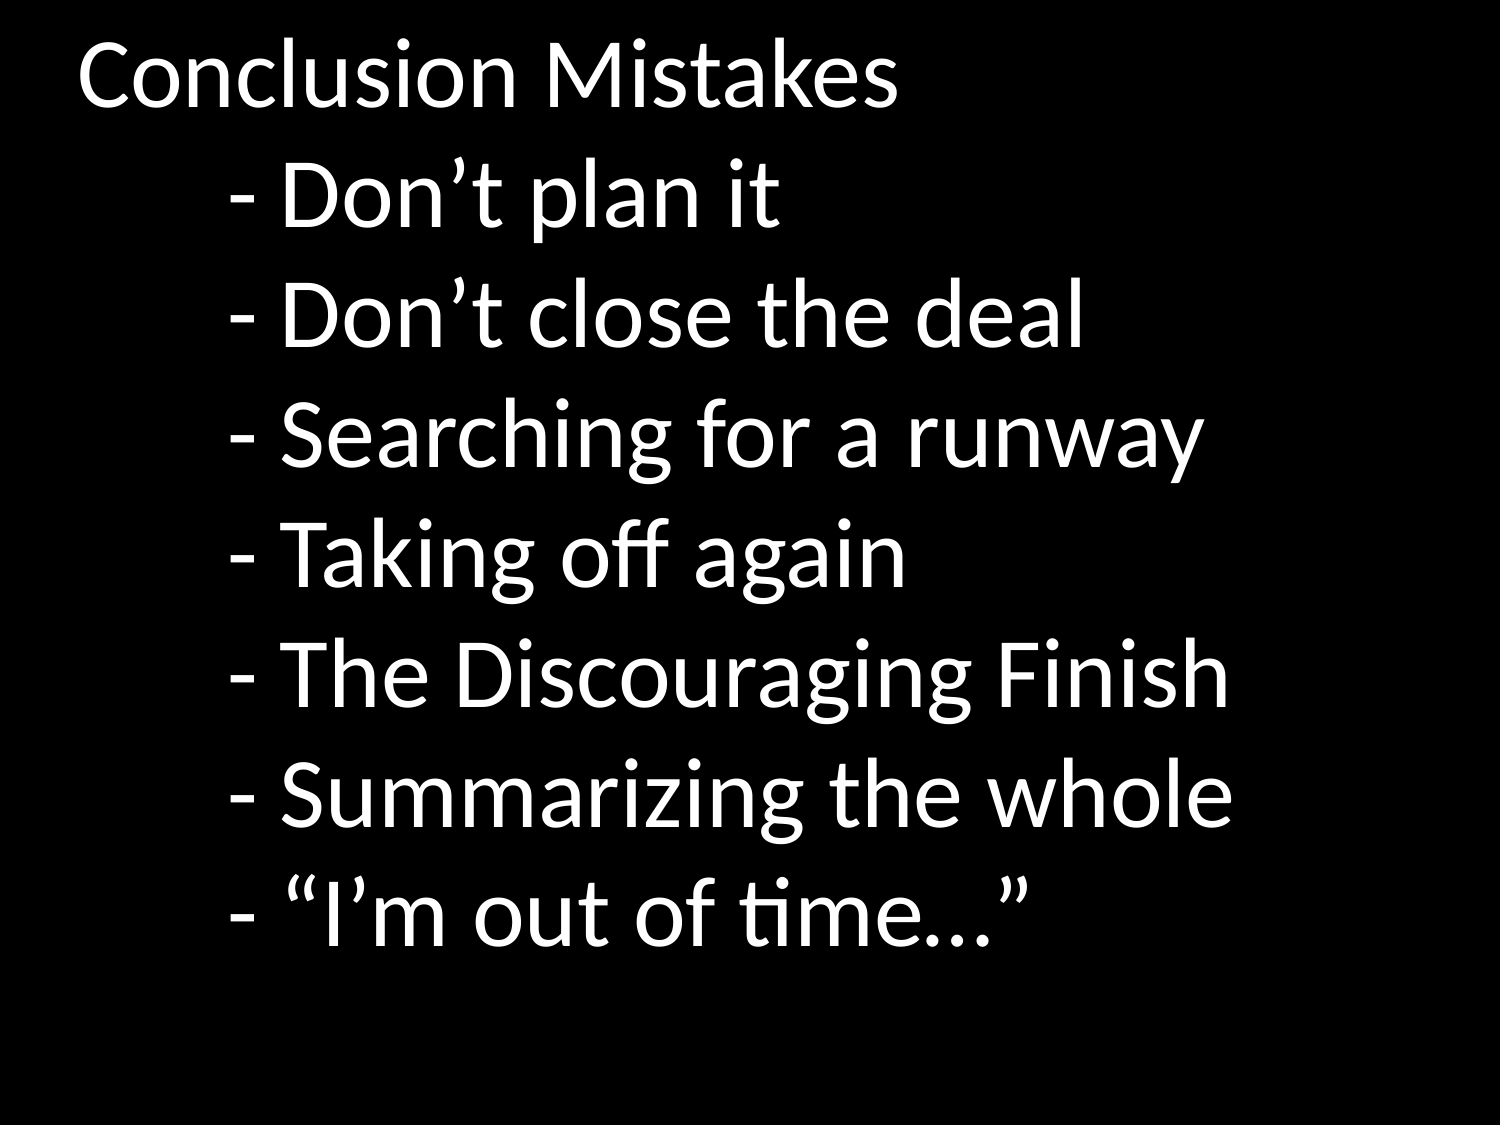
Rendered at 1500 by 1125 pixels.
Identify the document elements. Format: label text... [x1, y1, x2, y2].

text_box Conclusion Mistakes - Don’t plan it - Don’t close the deal - Searching for a runway - Taking off again - The Discouraging Finish - Summarizing the whole - “I’m out of time…” [62, 0, 1425, 1125]
